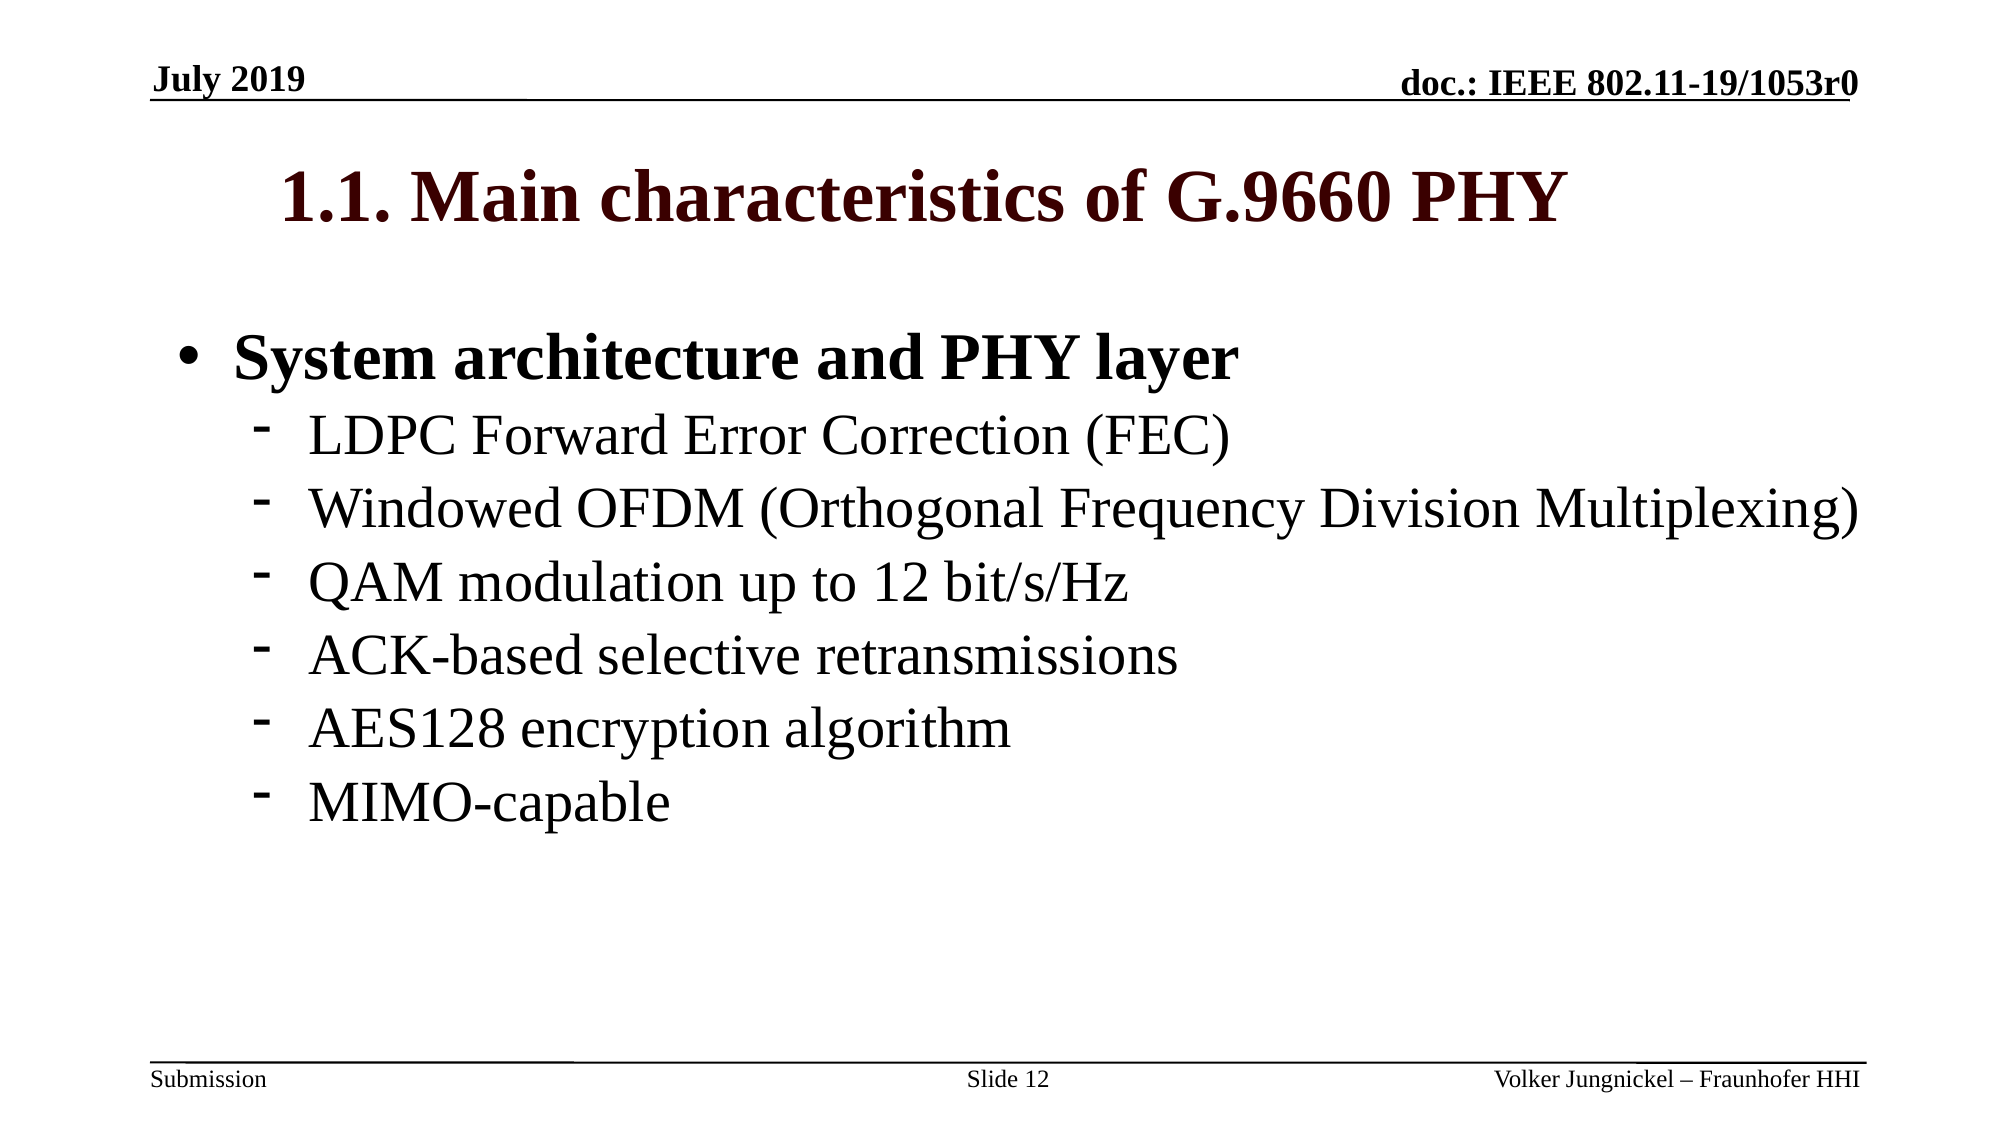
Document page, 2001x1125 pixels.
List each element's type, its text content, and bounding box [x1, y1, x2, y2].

text_box System architecture and PHY layer LDPC Forward Error Correction (FEC) Windowed OFDM (Orthogonal Frequency Division Multiplexing) QAM modulation up to 12 bit/s/Hz ACK-based selective retransmissions AES128 encryption algorithm MIMO-capable [162, 314, 1945, 982]
title 1.1. Main characteristics of G.9660 PHY [111, 134, 1739, 260]
slide_number Slide 12 [950, 1061, 1067, 1123]
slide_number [152, 54, 563, 100]
